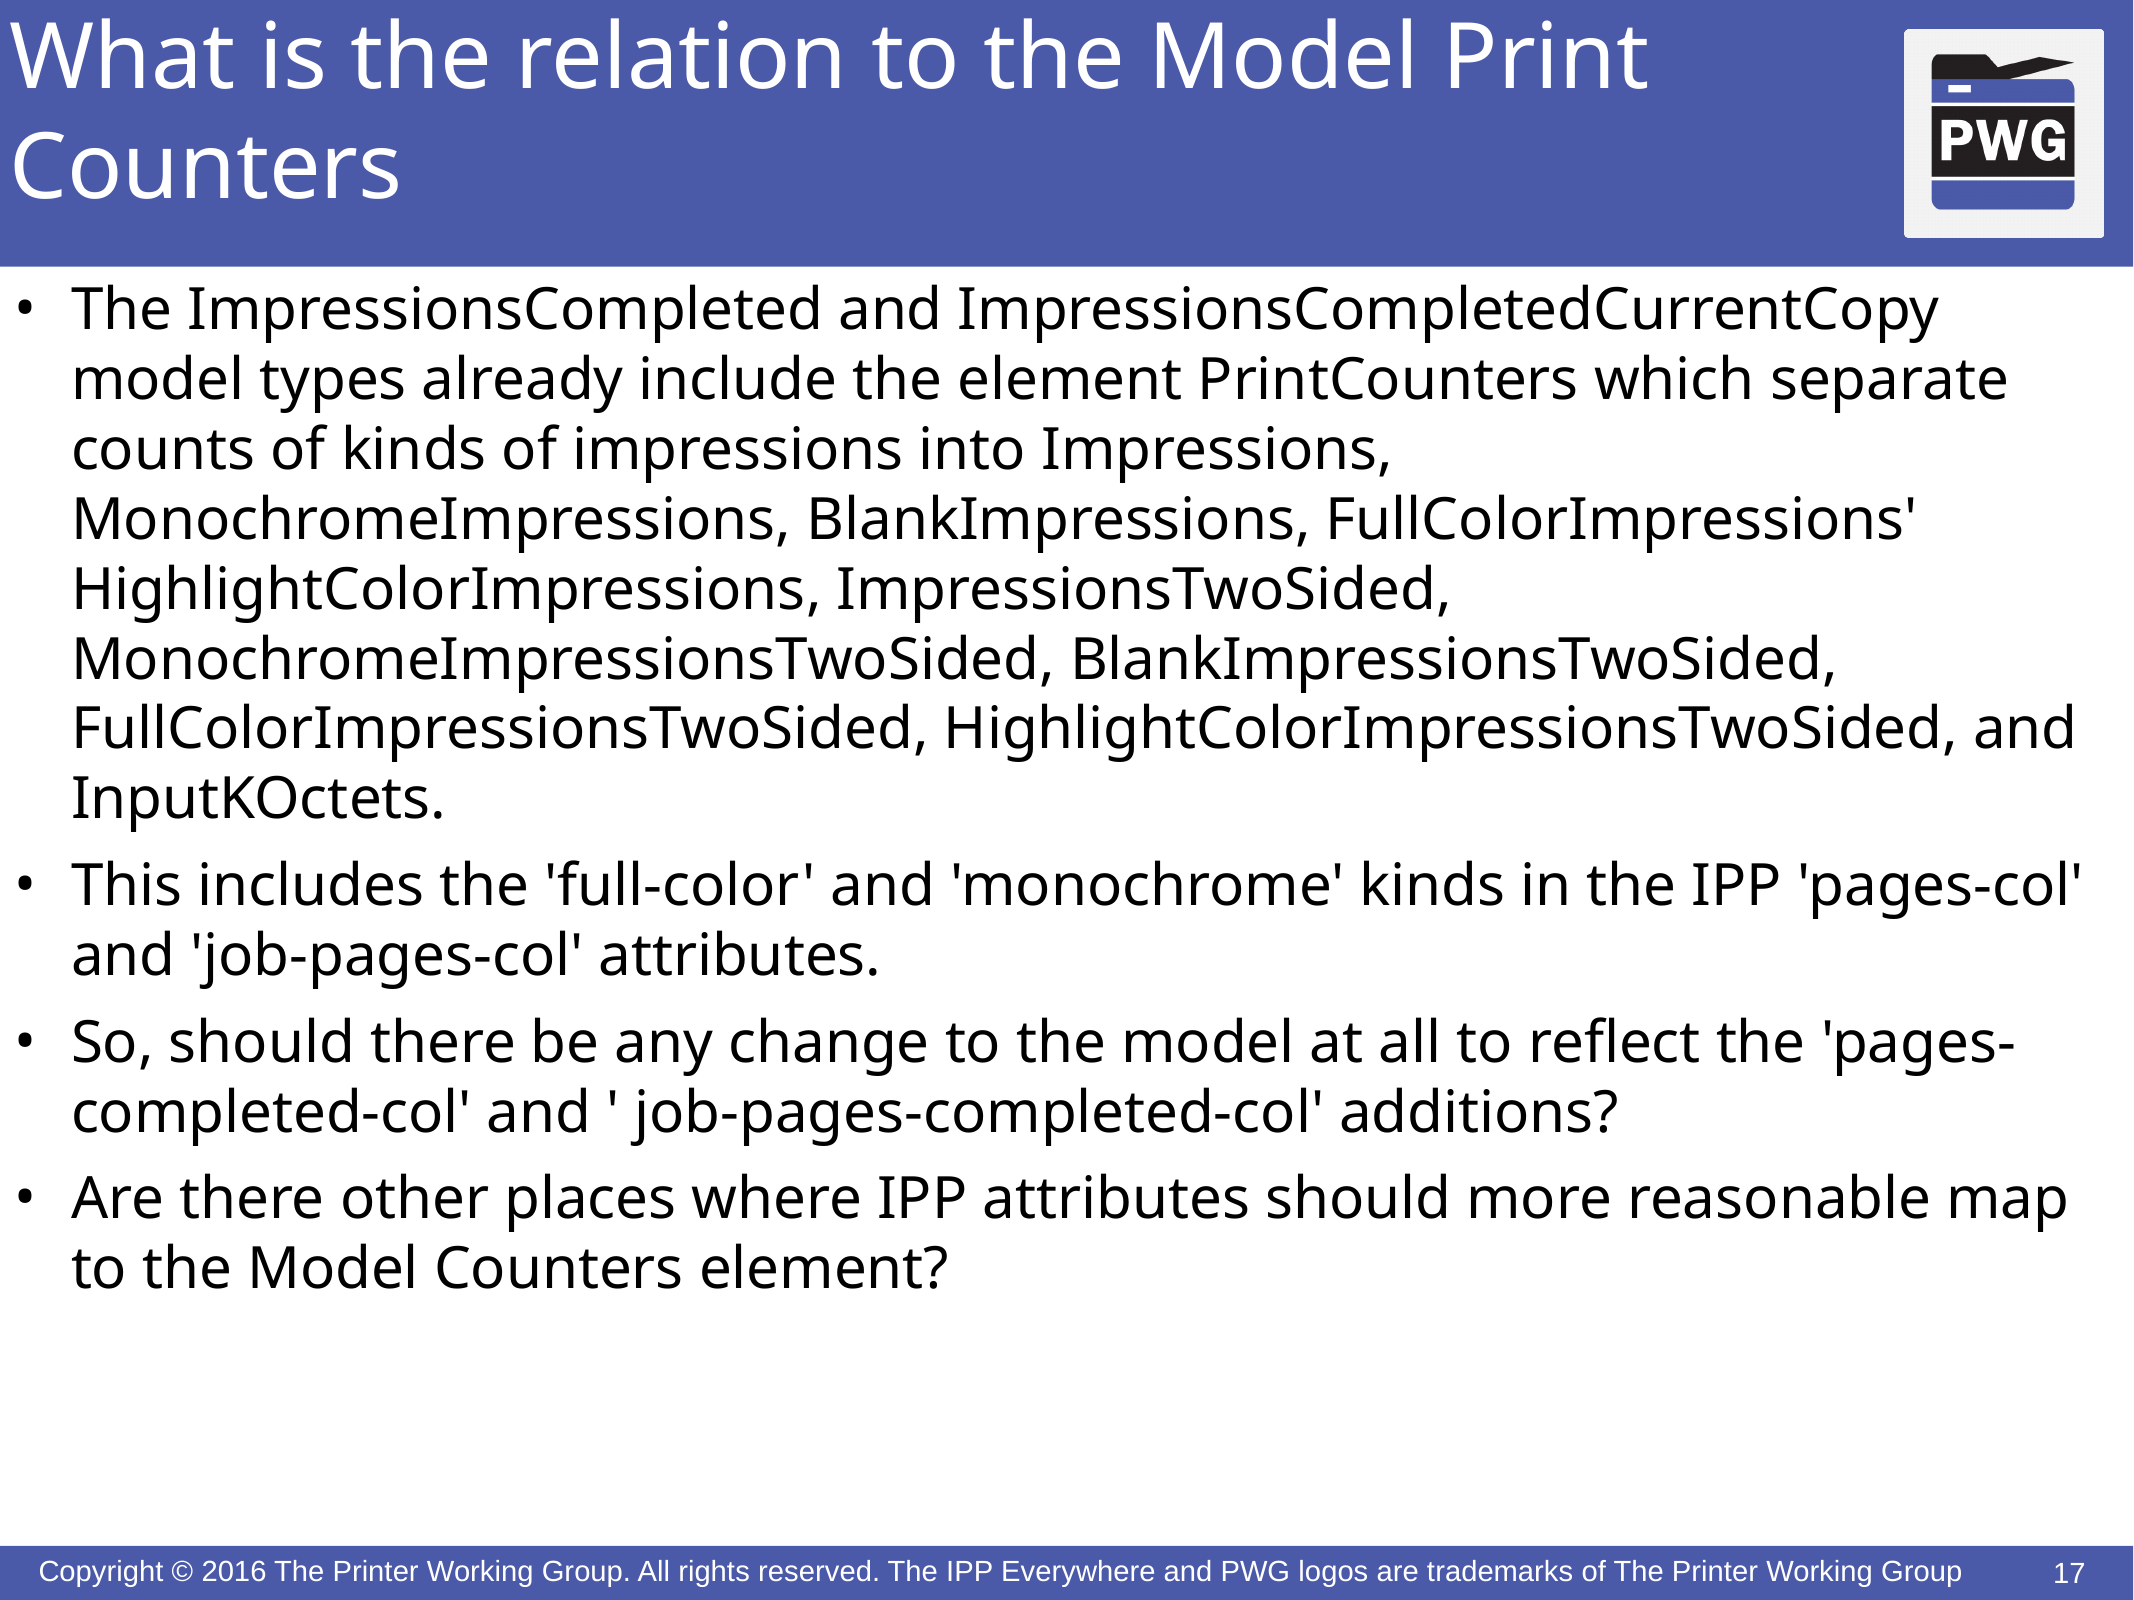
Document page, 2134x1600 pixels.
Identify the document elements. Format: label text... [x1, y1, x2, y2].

text_box 17 [2052, 1555, 2087, 1589]
title What is the relation to the Model Print Counters [0, 0, 1968, 226]
list The ImpressionsCompleted and ImpressionsCompletedCurrentCopy model types already include the element PrintCounters which separate counts of kinds of impressions into Impressions, MonochromeImpressions, BlankImpressions, FullColorImpressions' HighlightColorImpressions, ImpressionsTwoSided, MonochromeImpressionsTwoSided, BlankImpressionsTwoSided, FullColorImpressionsTwoSided, HighlightColorImpressionsTwoSided, and InputKOctets. This includes the 'full-color' and 'monochrome' kinds in the IPP 'pages-col' and 'job-pages-col' attributes. So, should there be any change to the model at all to reflect the 'pages-completed-col' and ' job-pages-completed-col' additions? Are there other places where IPP attributes should more reasonable map to the Model Counters element? [0, 261, 2105, 1387]
text_box Copyright © 2016 The Printer Working Group. All rights reserved. The IPP Everywhere and PWG logos are trademarks of The Printer Working Group [29, 1550, 2055, 1589]
picture [1903, 28, 2104, 238]
text_box [0, 1545, 2134, 1600]
text_box [0, 0, 2134, 267]
